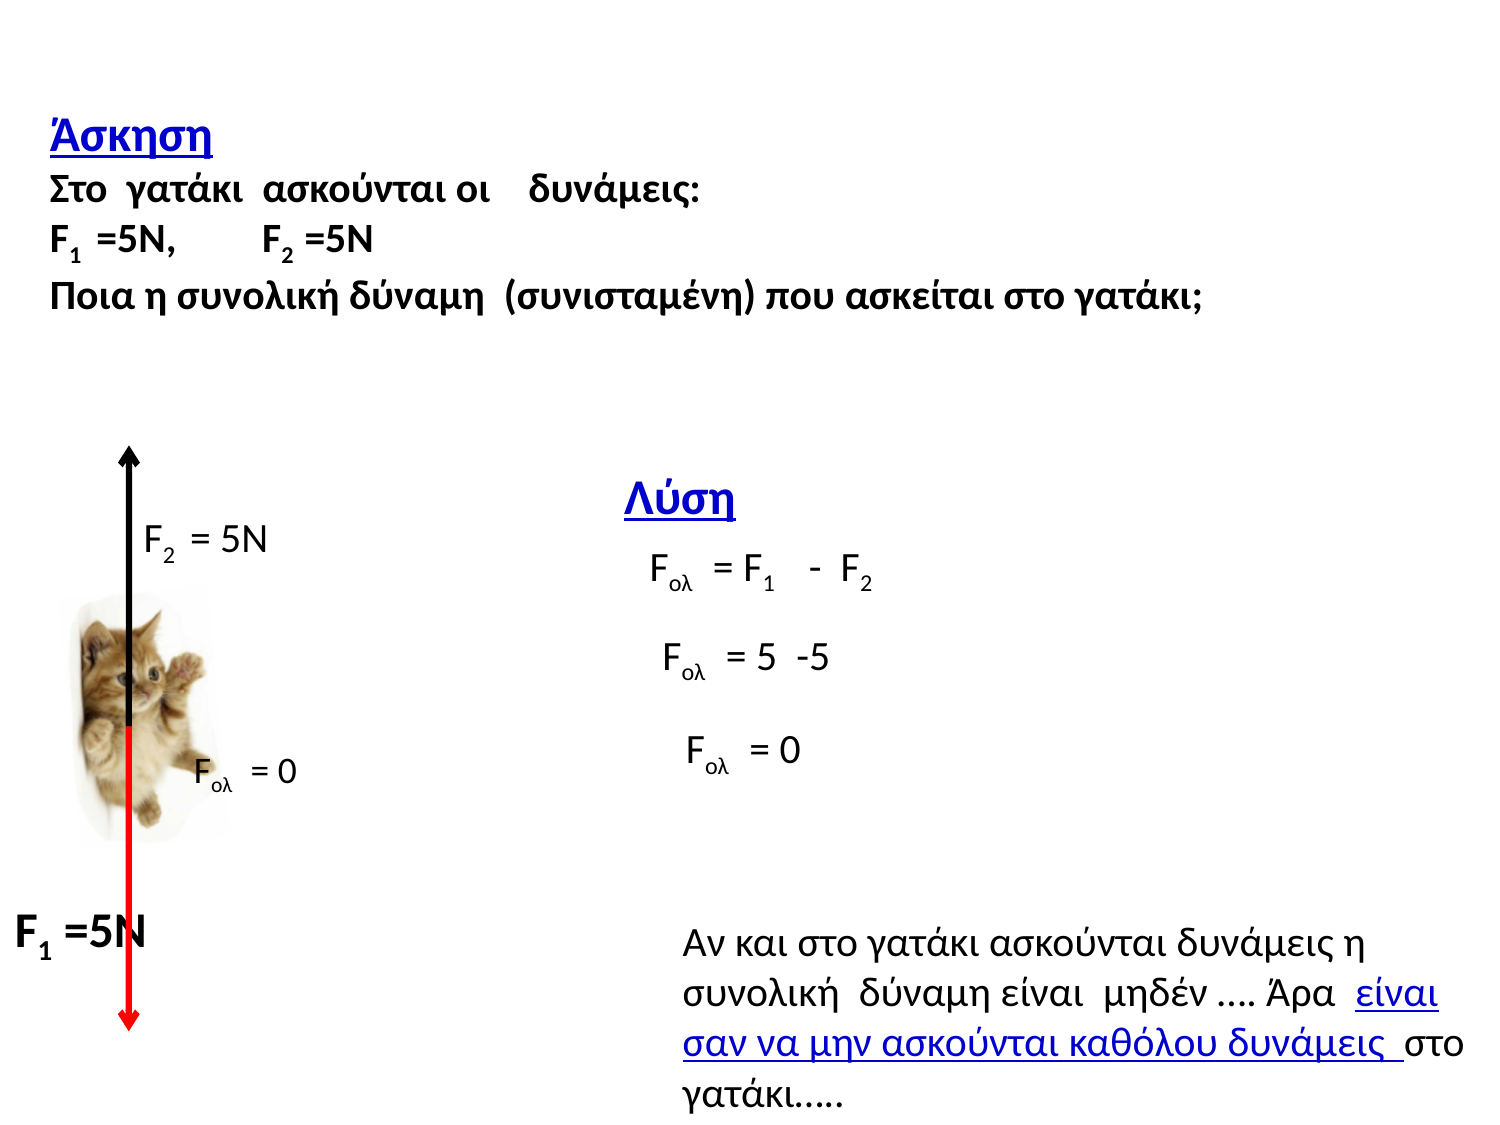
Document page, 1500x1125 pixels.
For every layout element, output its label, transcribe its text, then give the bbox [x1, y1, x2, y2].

text_box Fολ = 0 [671, 714, 816, 787]
text_box Fολ = 5 -5 [647, 621, 855, 693]
text_box Λύση [609, 456, 950, 532]
text_box F1 =5Ν [132, 890, 200, 974]
text_box Fολ = 0 [178, 738, 312, 805]
text_box Αν και στο γατάκι ασκούνται δυνάμεις η συνολική δύναμη είναι μηδέν …. Άρα είναι σαν να μην ασκούνται καθόλου δυνάμεις στο γατάκι….. [667, 907, 1500, 1123]
text_box Άσκηση Στο γατάκι ασκούνται οι δυνάμεις: F1 =5Ν, F2 =5Ν Ποια η συνολική δύναμη (συνισταμένη) που ασκείται στο γατάκι; [35, 93, 1500, 386]
picture [18, 587, 270, 849]
text_box F1 =5Ν [0, 890, 125, 974]
text_box Fολ = F1 - F2 [634, 532, 888, 604]
text_box F2 = 5Ν [128, 503, 375, 576]
